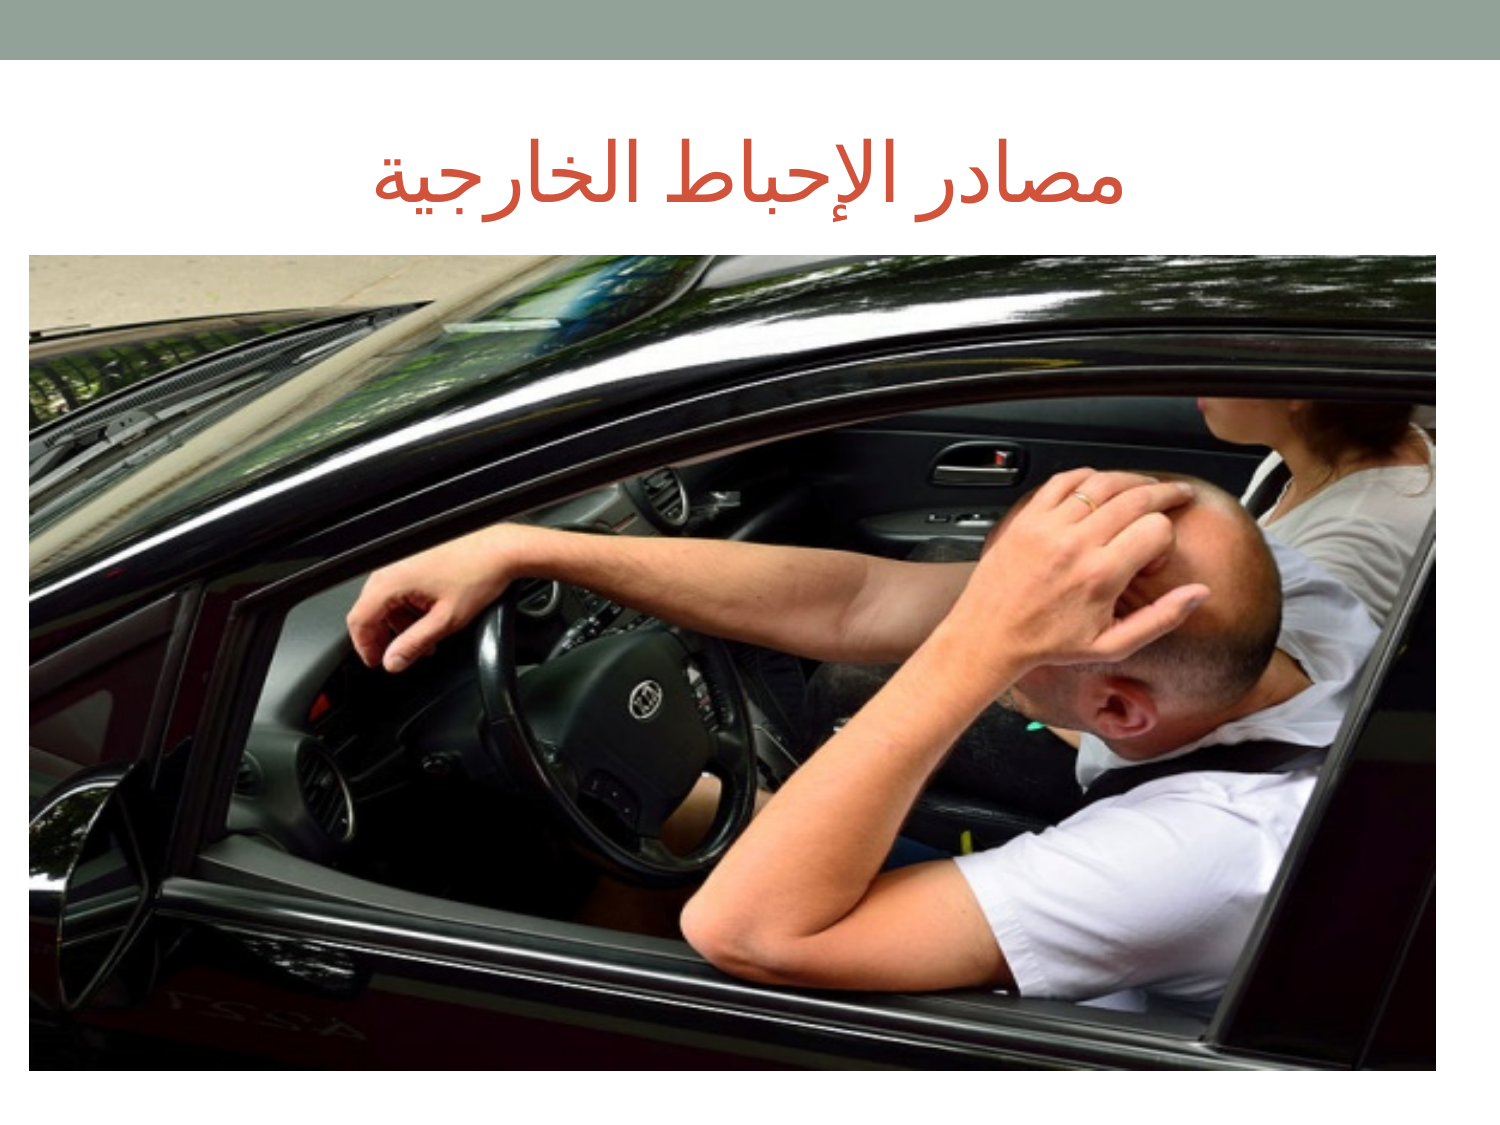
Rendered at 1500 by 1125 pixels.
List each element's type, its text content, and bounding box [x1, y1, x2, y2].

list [29, 255, 1436, 1071]
title مصادر الإحباط الخارجية [75, 87, 1425, 250]
